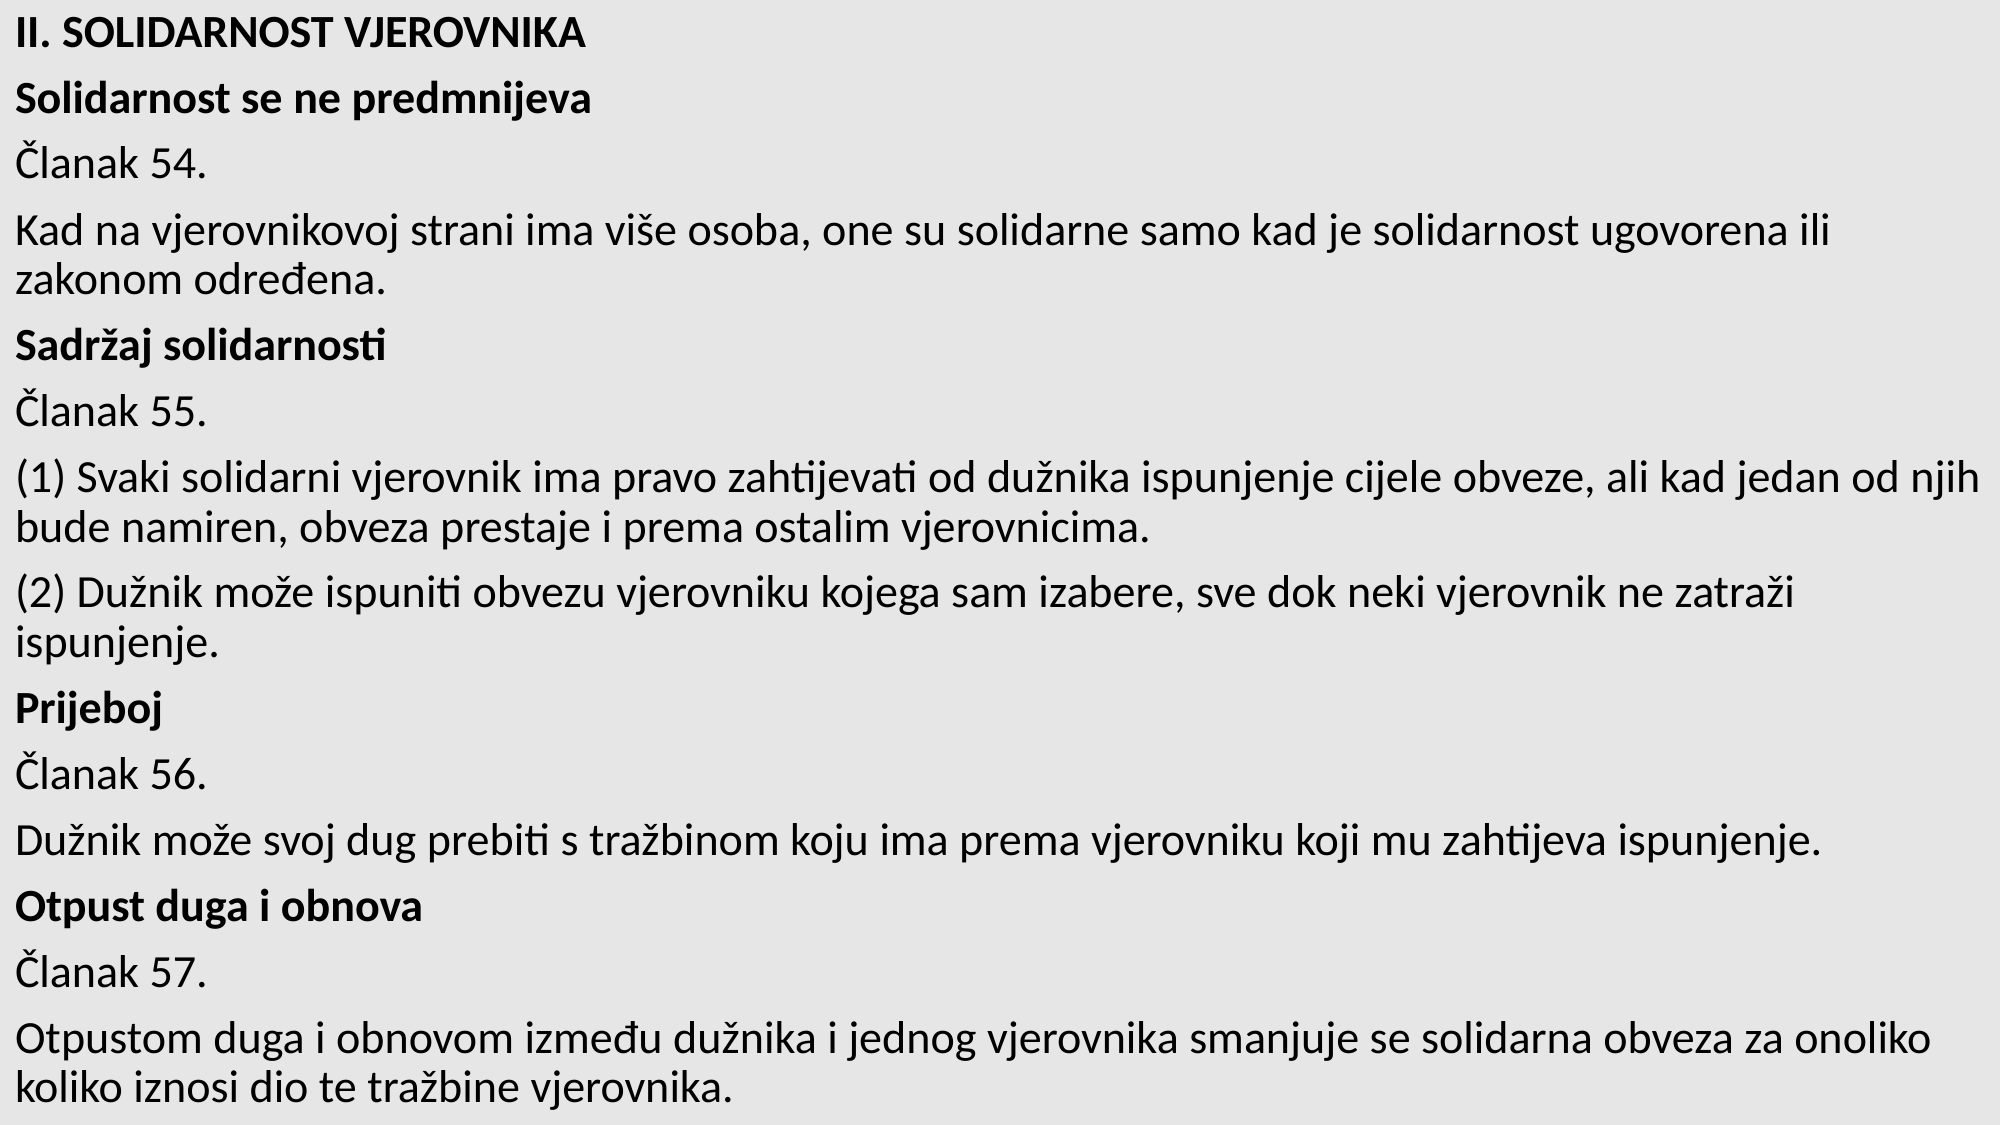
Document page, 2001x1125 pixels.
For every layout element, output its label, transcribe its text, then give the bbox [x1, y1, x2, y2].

list II. SOLIDARNOST VJEROVNIKA Solidarnost se ne predmnijeva Članak 54. Kad na vjerovnikovoj strani ima više osoba, one su solidarne samo kad je solidarnost ugovorena ili zakonom određena. Sadržaj solidarnosti Članak 55. (1) Svaki solidarni vjerovnik ima pravo zahtijevati od dužnika ispunjenje cijele obveze, ali kad jedan od njih bude namiren, obveza prestaje i prema ostalim vjerovnicima. (2) Dužnik može ispuniti obvezu vjerovniku kojega sam izabere, sve dok neki vjerovnik ne zatraži ispunjenje. Prijeboj Članak 56. Dužnik može svoj dug prebiti s tražbinom koju ima prema vjerovniku koji mu zahtijeva ispunjenje. Otpust duga i obnova Članak 57. Otpustom duga i obnovom između dužnika i jednog vjerovnika smanjuje se solidarna obveza za onoliko koliko iznosi dio te tražbine vjerovnika. [0, 0, 2000, 1125]
